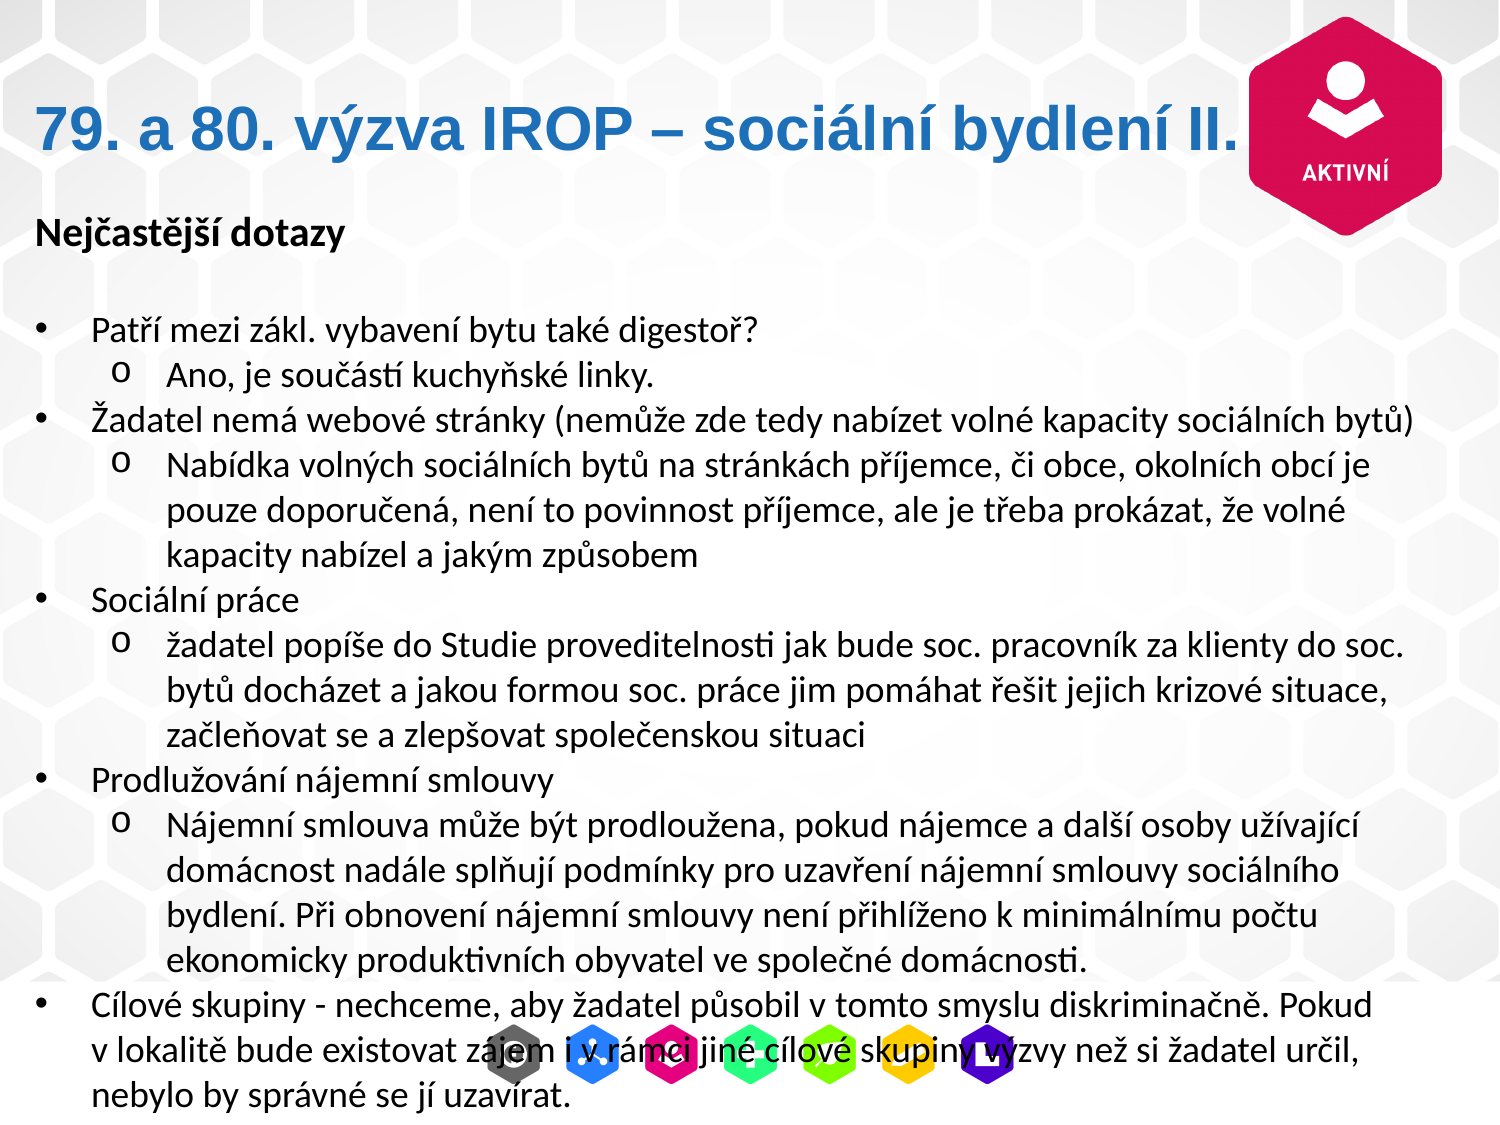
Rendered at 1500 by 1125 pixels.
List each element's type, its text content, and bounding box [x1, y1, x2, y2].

text_box 79. a 80. výzva IROP – sociální bydlení II. [20, 80, 1248, 171]
text_box Nejčastější dotazy Patří mezi zákl. vybavení bytu také digestoř? Ano, je součástí kuchyňské linky. Žadatel nemá webové stránky (nemůže zde tedy nabízet volné kapacity sociálních bytů) Nabídka volných sociálních bytů na stránkách příjemce, či obce, okolních obcí je pouze doporučená, není to povinnost příjemce, ale je třeba prokázat, že volné kapacity nabízel a jakým způsobem Sociální práce žadatel popíše do Studie proveditelnosti jak bude soc. pracovník za klienty do soc. bytů docházet a jakou formou soc. práce jim pomáhat řešit jejich krizové situace, začleňovat se a zlepšovat společenskou situaci Prodlužování nájemní smlouvy Nájemní smlouva může být prodloužena, pokud nájemce a další osoby užívající domácnost nadále splňují podmínky pro uzavření nájemní smlouvy sociálního bydlení. Při obnovení nájemní smlouvy není přihlíženo k minimálnímu počtu ekonomicky produktivních obyvatel ve společné domácnosti. Cílové skupiny - nechceme, aby žadatel působil v tomto smyslu diskriminačně. Pokud v lokalitě bude existovat zájem i v rámci jiné cílové skupiny výzvy než si žadatel určil, nebylo by správné se jí uzavírat. [20, 197, 1456, 1125]
picture [0, 0, 1500, 1125]
